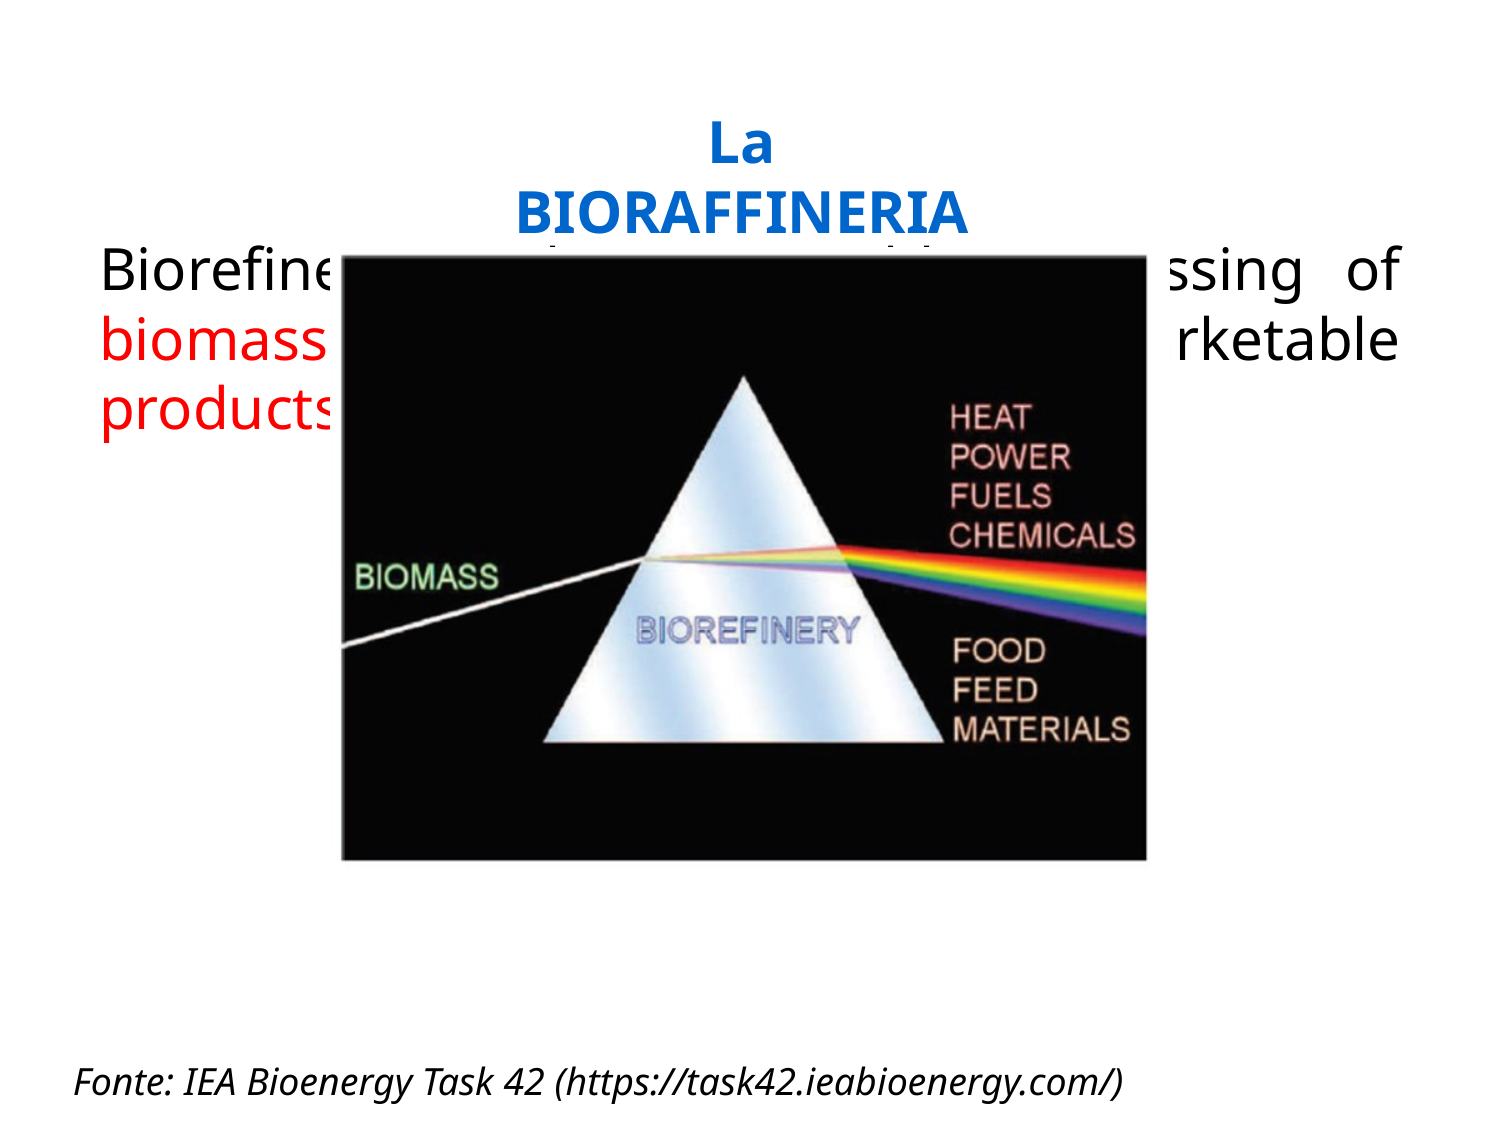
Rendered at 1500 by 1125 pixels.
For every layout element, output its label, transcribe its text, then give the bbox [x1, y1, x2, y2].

text_box La BIORAFFINERIA [466, 98, 1017, 224]
text_box Biorefinery is the sustainable processing of biomass into a spectrum of marketable products and energy. [84, 224, 1416, 449]
picture [329, 247, 1171, 878]
text_box Fonte: IEA Bioenergy Task 42 (https://task42.ieabioenergy.com/) [58, 1051, 1140, 1111]
